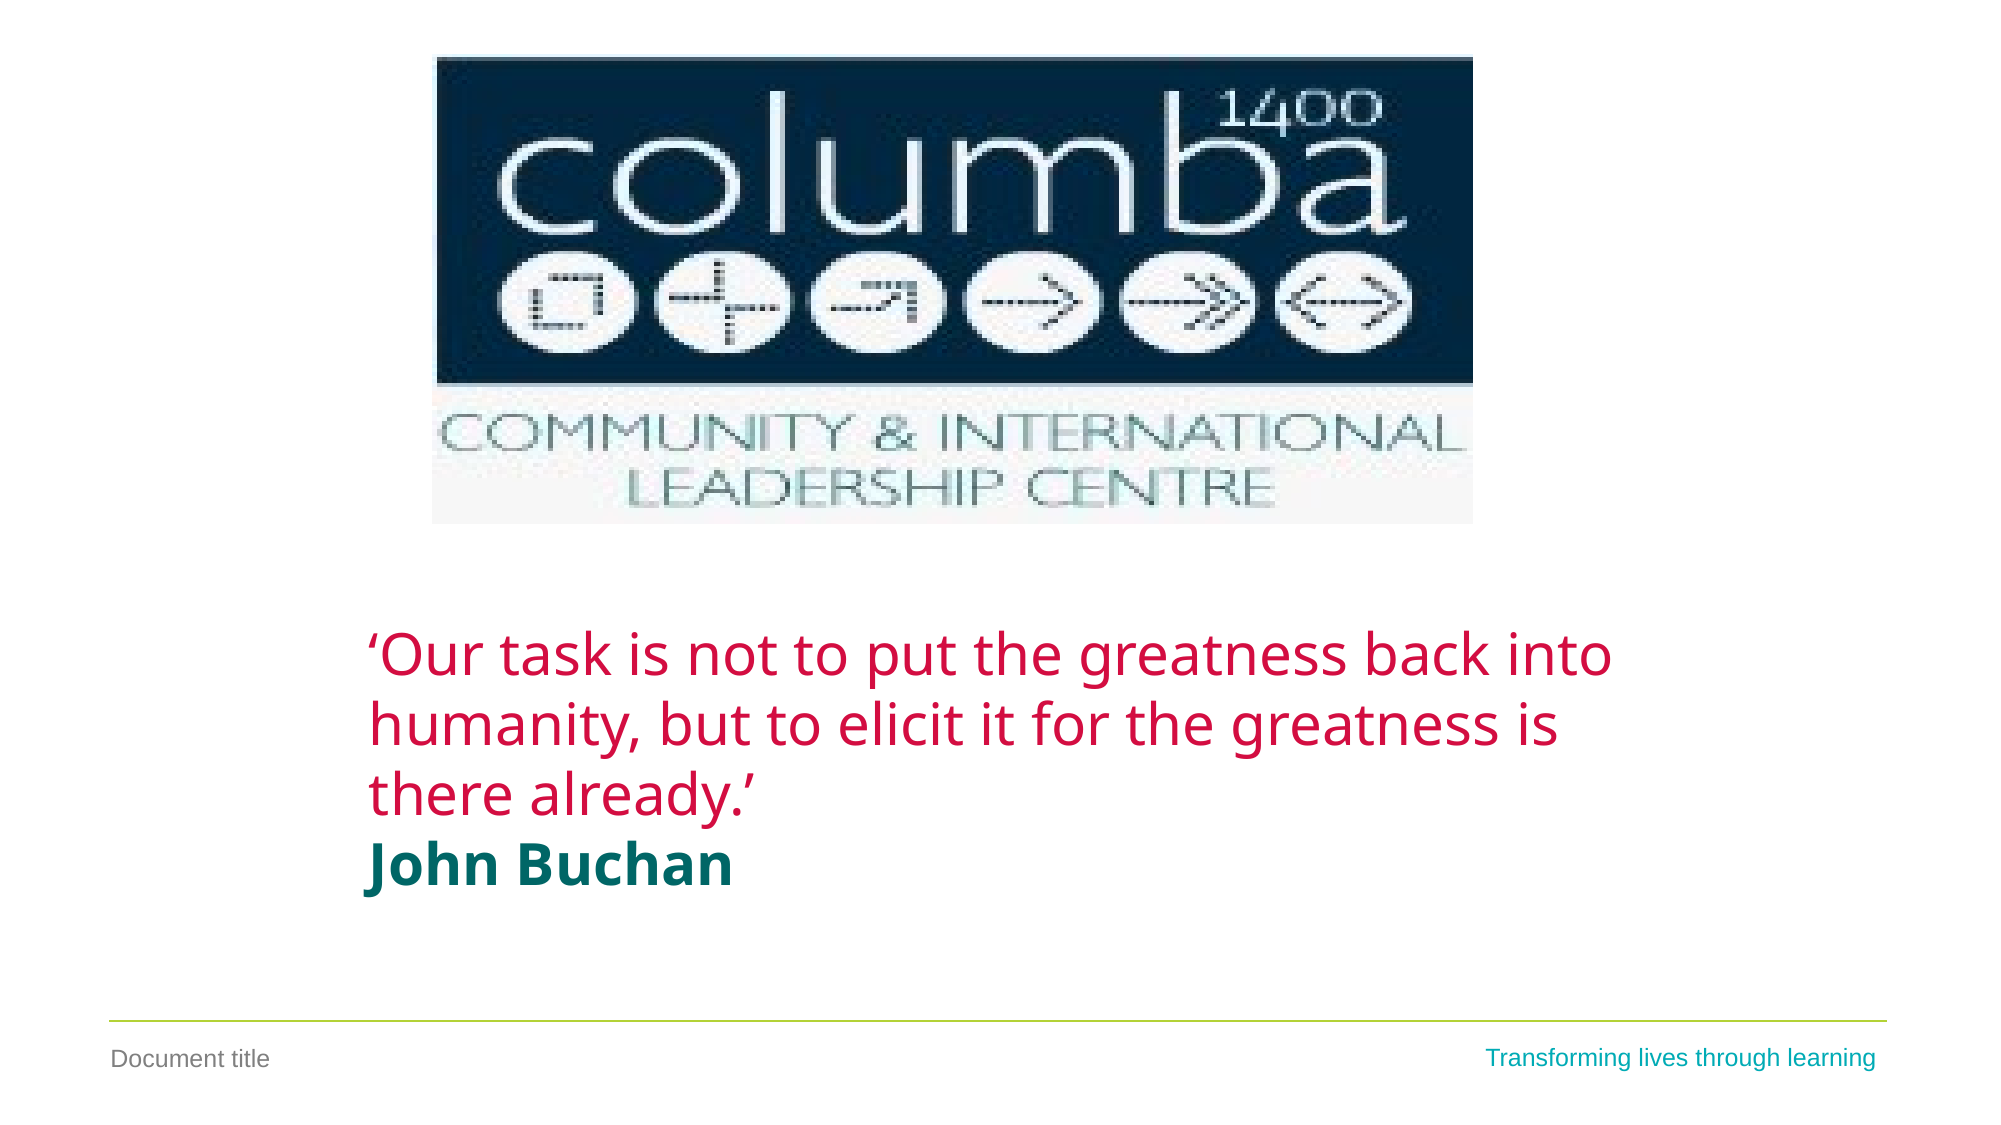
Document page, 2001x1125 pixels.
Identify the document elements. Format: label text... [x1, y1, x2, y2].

text_box ‘Our task is not to put the greatness back into humanity, but to elicit it for the greatness is there already.’ John Buchan [354, 609, 1709, 905]
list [432, 54, 1473, 524]
